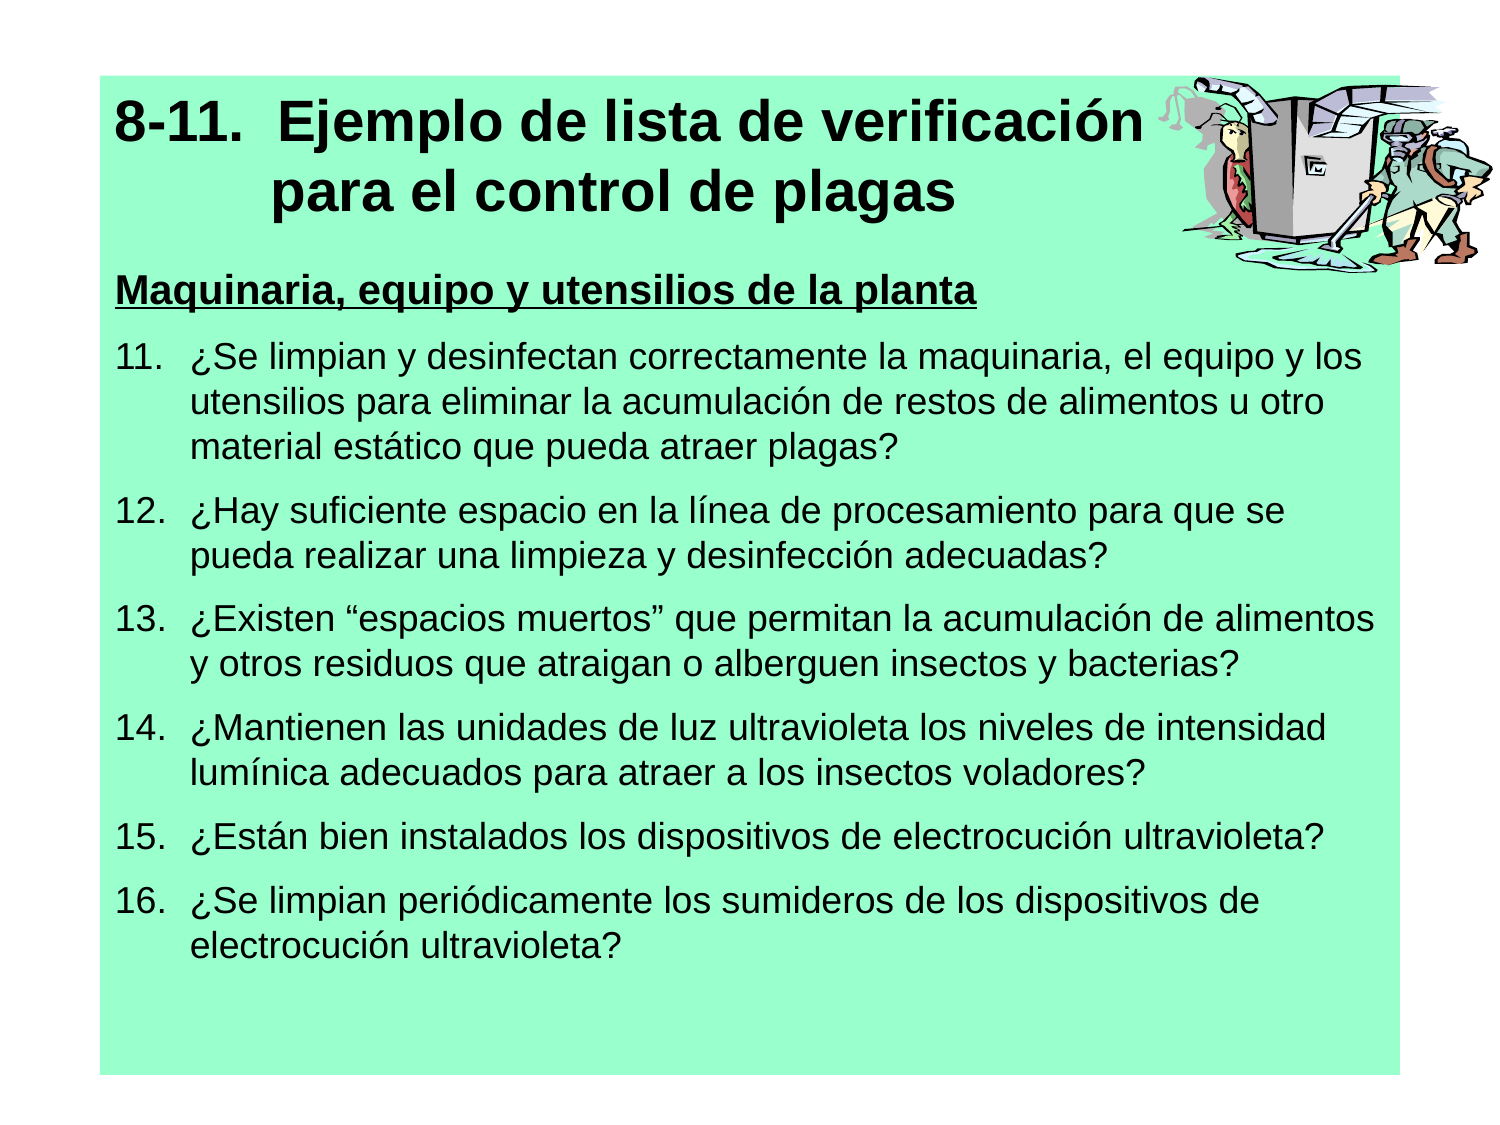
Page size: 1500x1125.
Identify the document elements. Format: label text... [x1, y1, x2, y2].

picture [1158, 75, 1497, 275]
text_box 8-11. Ejemplo de lista de verificación para el control de plagas Maquinaria, equipo y utensilios de la planta ¿Se limpian y desinfectan correctamente la maquinaria, el equipo y los utensilios para eliminar la acumulación de restos de alimentos u otro material estático que pueda atraer plagas? ¿Hay suficiente espacio en la línea de procesamiento para que se pueda realizar una limpieza y desinfección adecuadas? ¿Existen “espacios muertos” que permitan la acumulación de alimentos y otros residuos que atraigan o alberguen insectos y bacterias? ¿Mantienen las unidades de luz ultravioleta los niveles de intensidad lumínica adecuados para atraer a los insectos voladores? ¿Están bien instalados los dispositivos de electrocución ultravioleta? ¿Se limpian periódicamente los sumideros de los dispositivos de electrocución ultravioleta? [99, 75, 1400, 1075]
